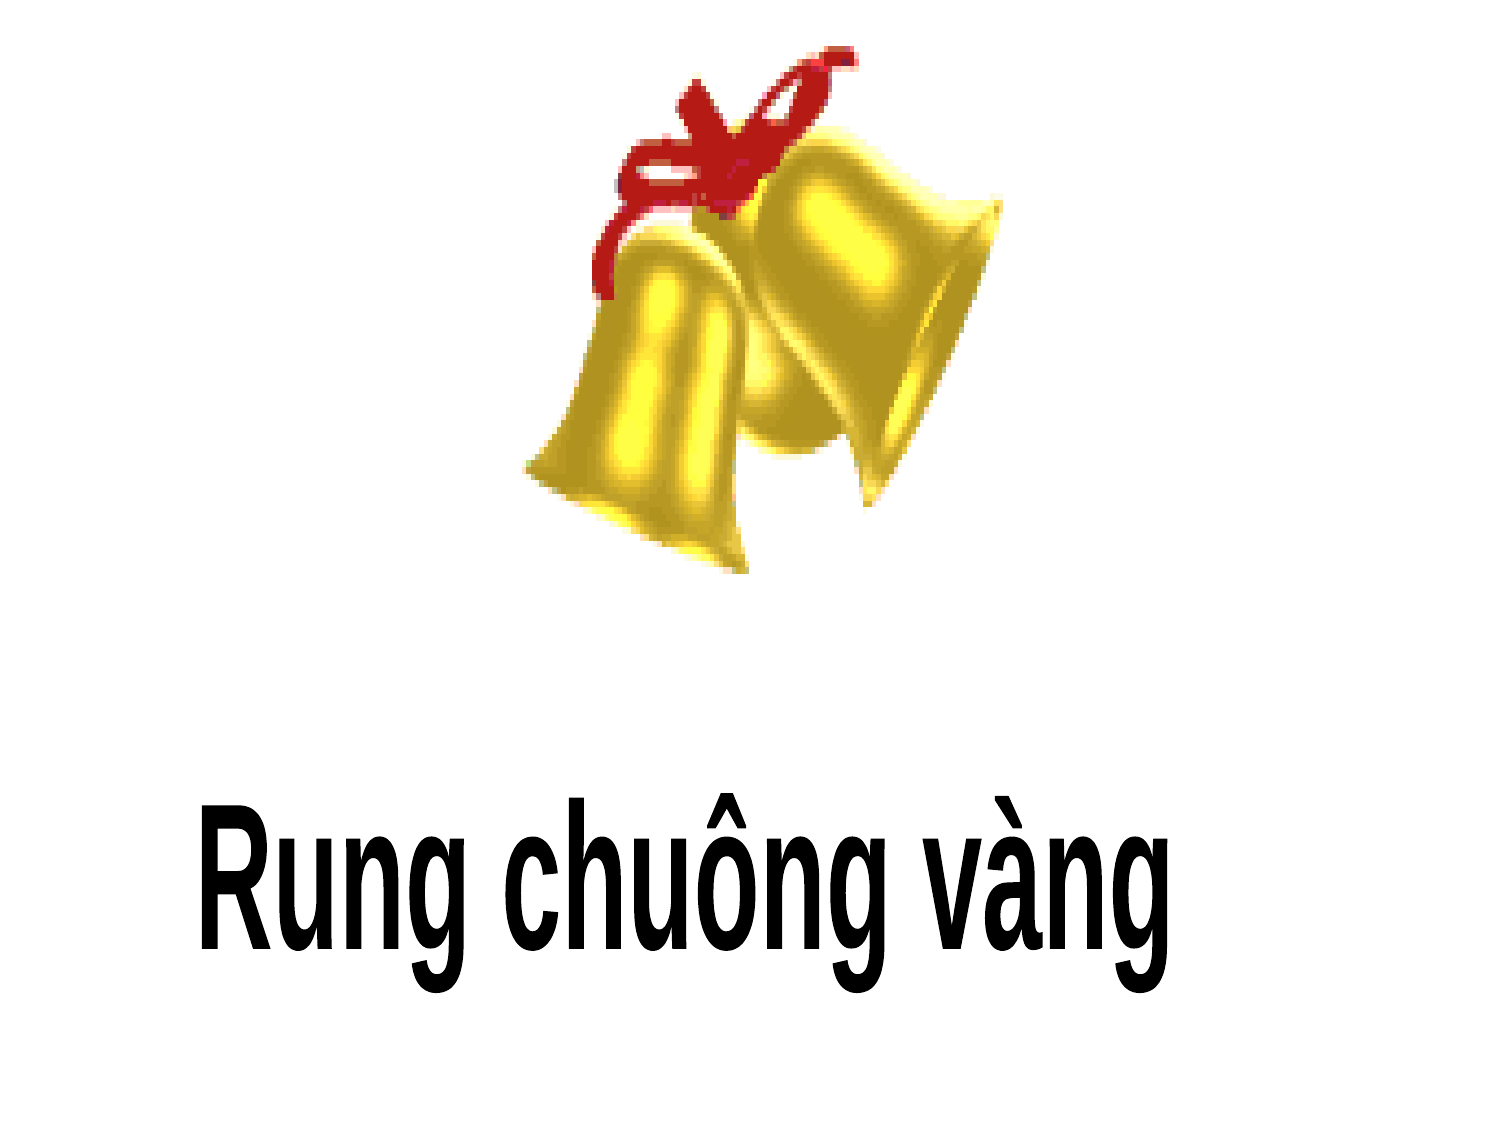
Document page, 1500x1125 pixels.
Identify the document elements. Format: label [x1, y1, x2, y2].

picture [426, 6, 1008, 675]
